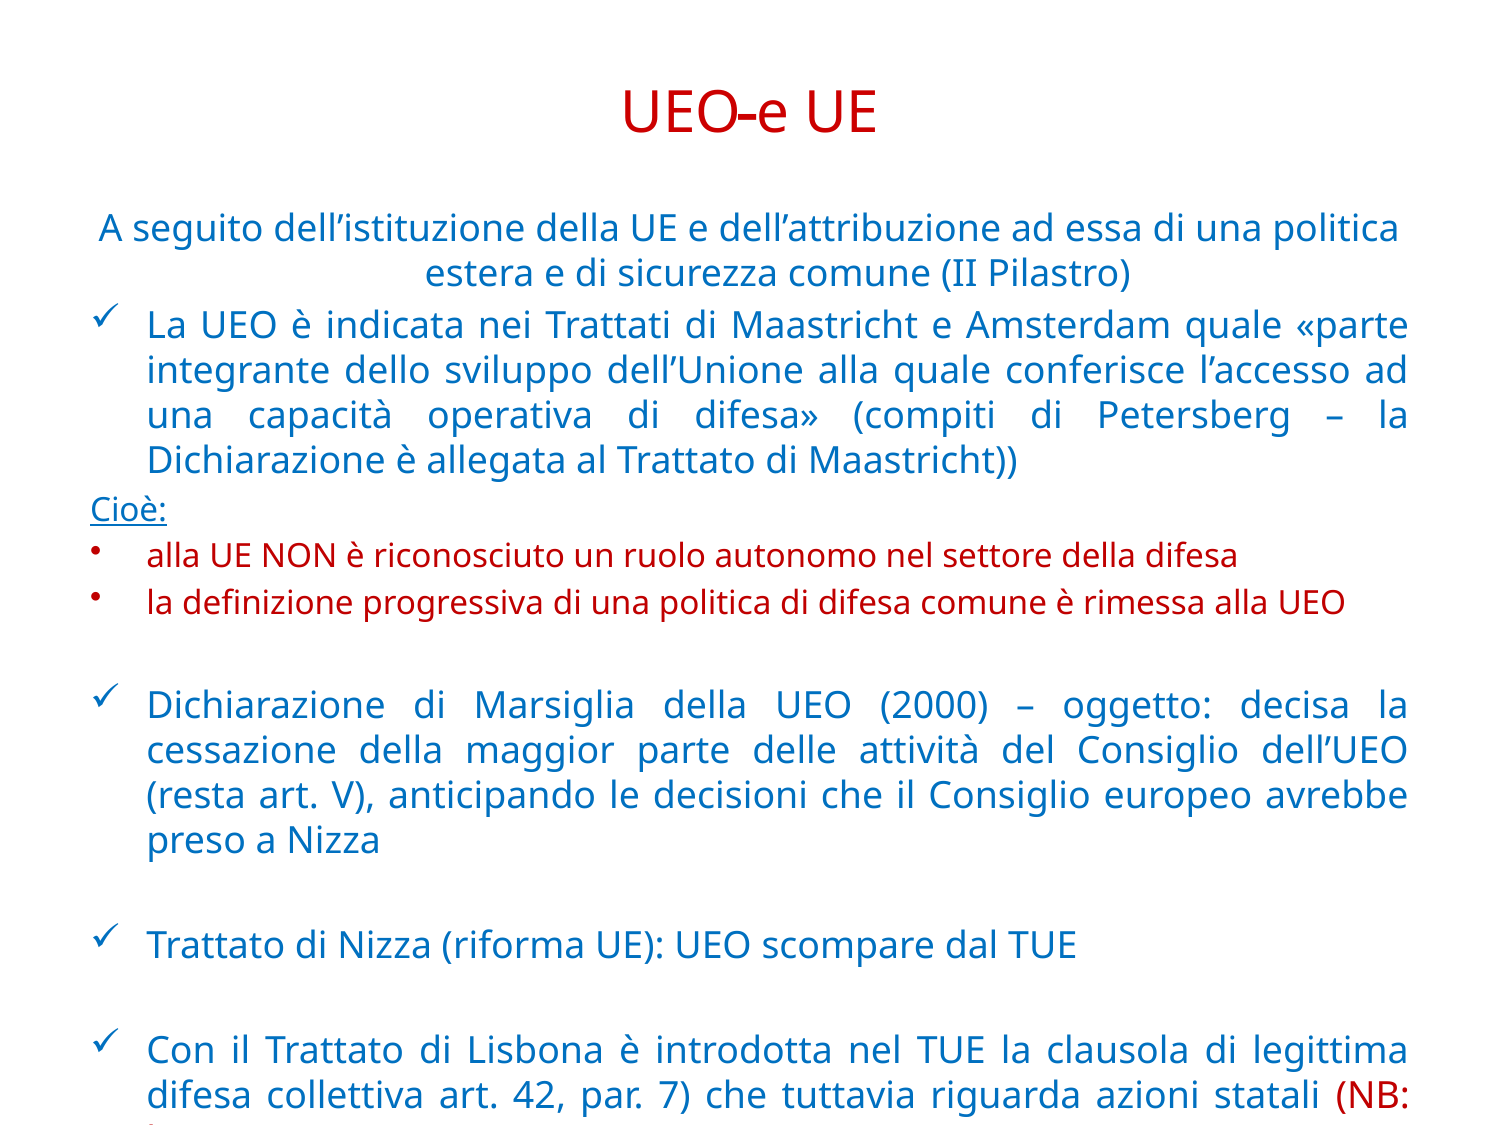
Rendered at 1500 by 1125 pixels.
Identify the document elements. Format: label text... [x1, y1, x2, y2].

list UEO e UE A seguito dell’istituzione della UE e dell’attribuzione ad essa di una politica estera e di sicurezza comune (II Pilastro) La UEO è indicata nei Trattati di Maastricht e Amsterdam quale «parte integrante dello sviluppo dell’Unione alla quale conferisce l’accesso ad una capacità operativa di difesa» (compiti di Petersberg – la Dichiarazione è allegata al Trattato di Maastricht)) Cioè: alla UE NON è riconosciuto un ruolo autonomo nel settore della difesa la definizione progressiva di una politica di difesa comune è rimessa alla UEO Dichiarazione di Marsiglia della UEO (2000) – oggetto: decisa la cessazione della maggior parte delle attività del Consiglio dell’UEO (resta art. V), anticipando le decisioni che il Consiglio europeo avrebbe preso a Nizza Trattato di Nizza (riforma UE): UEO scompare dal TUE Con il Trattato di Lisbona è introdotta nel TUE la clausola di legittima difesa collettiva art. 42, par. 7) che tuttavia riguarda azioni statali (NB: l’UEO termina a giugno 2011) [75, 66, 1425, 1106]
